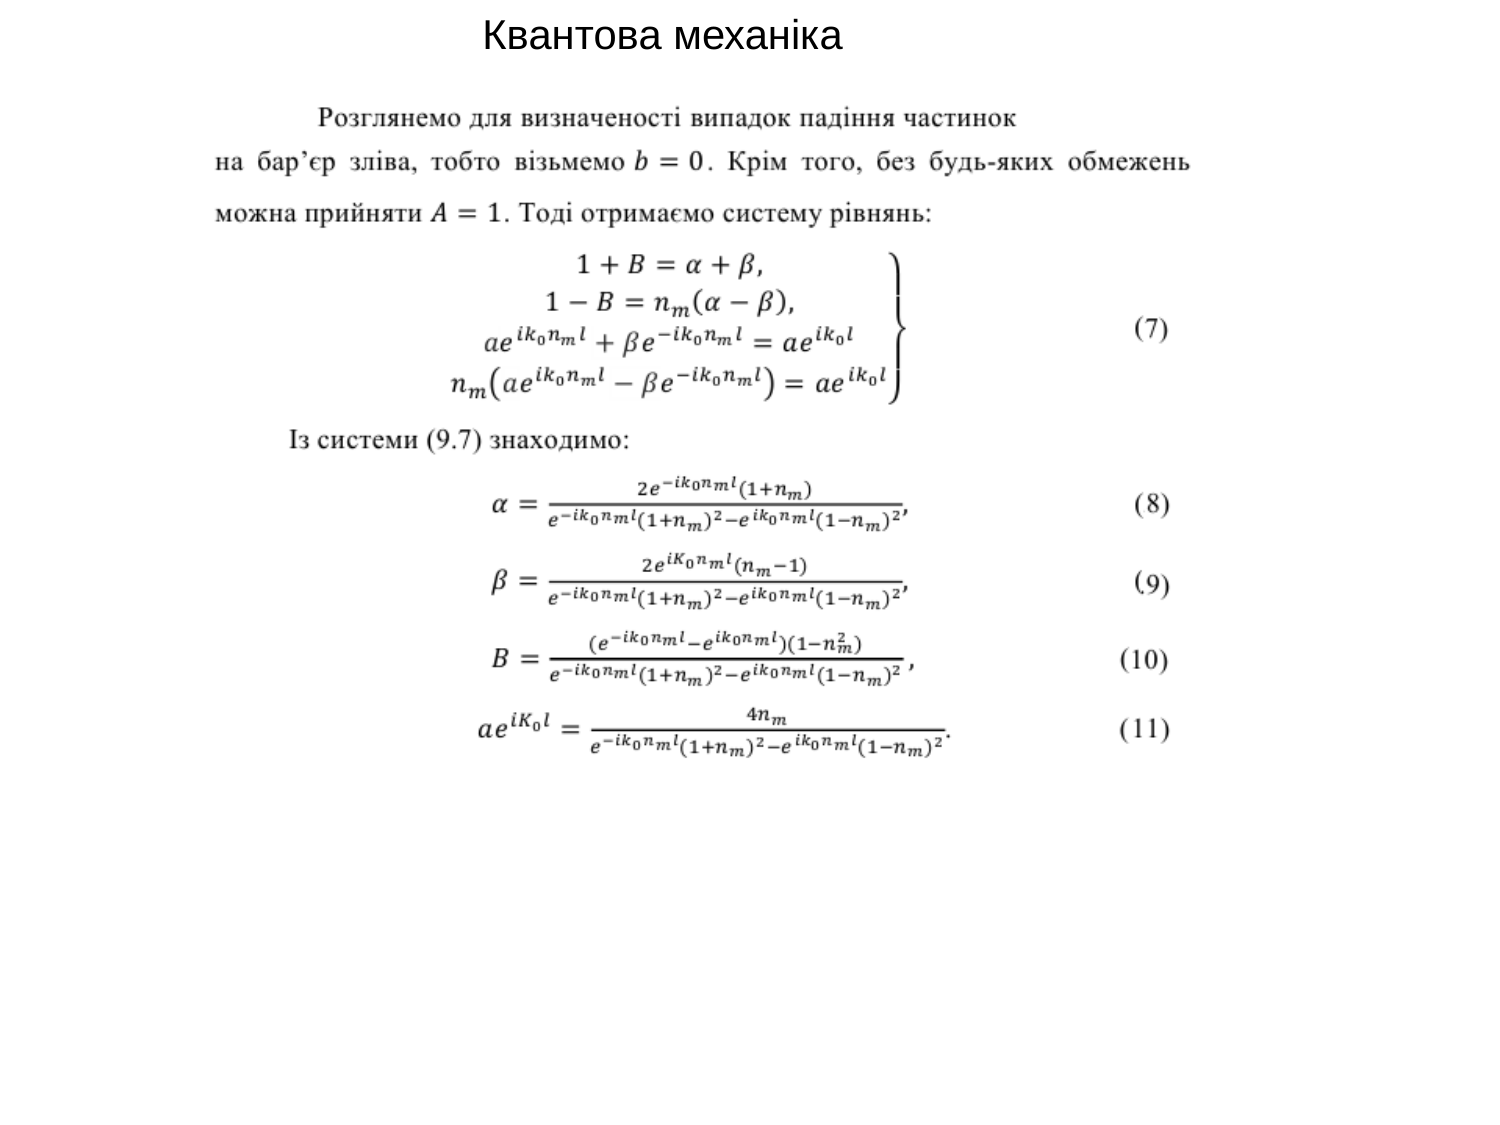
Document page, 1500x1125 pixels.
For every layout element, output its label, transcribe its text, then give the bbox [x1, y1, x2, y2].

picture [170, 77, 1239, 770]
text_box Квантова механіка [467, 0, 858, 65]
